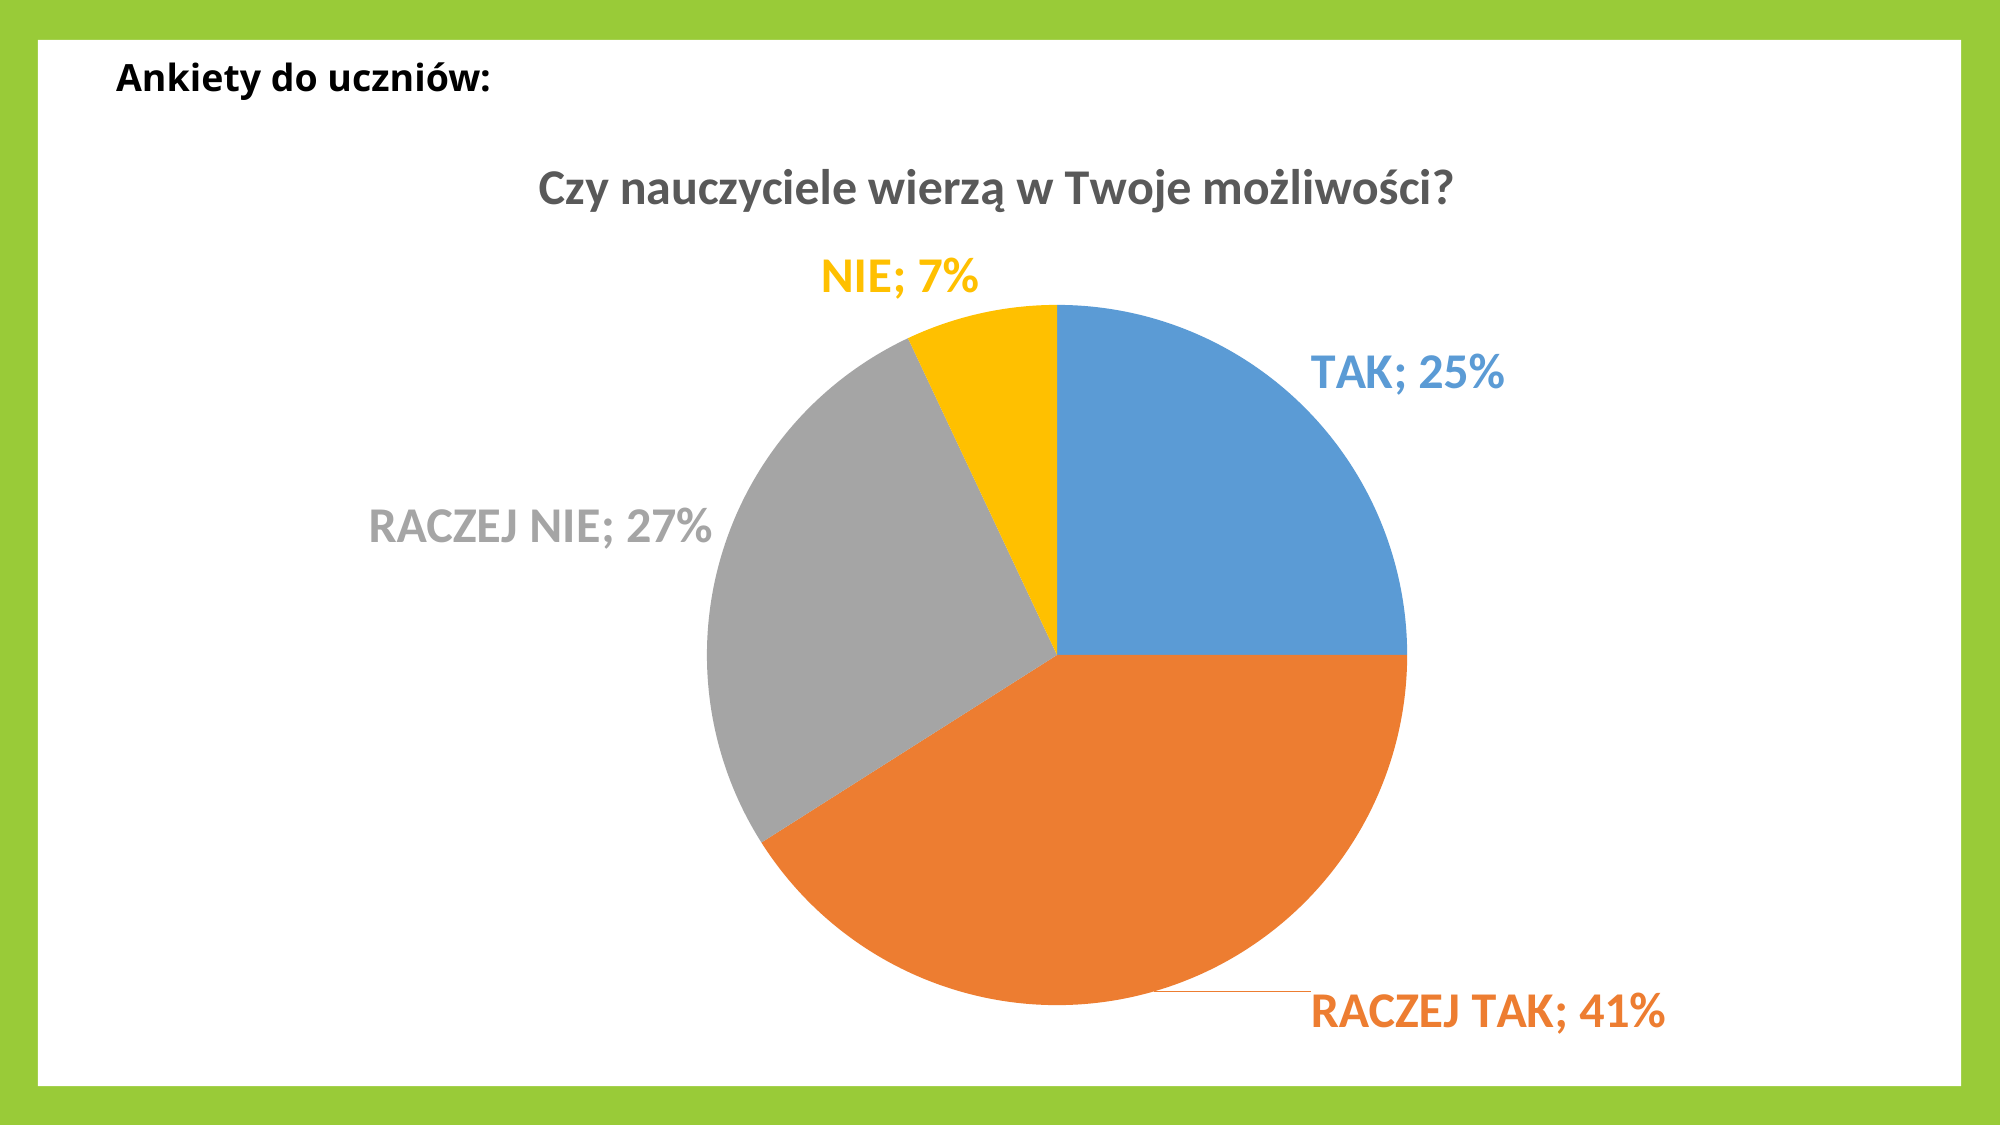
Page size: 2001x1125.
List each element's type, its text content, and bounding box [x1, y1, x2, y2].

chart [75, 124, 1919, 1076]
text_box Ankiety do uczniów: [101, 46, 1211, 107]
